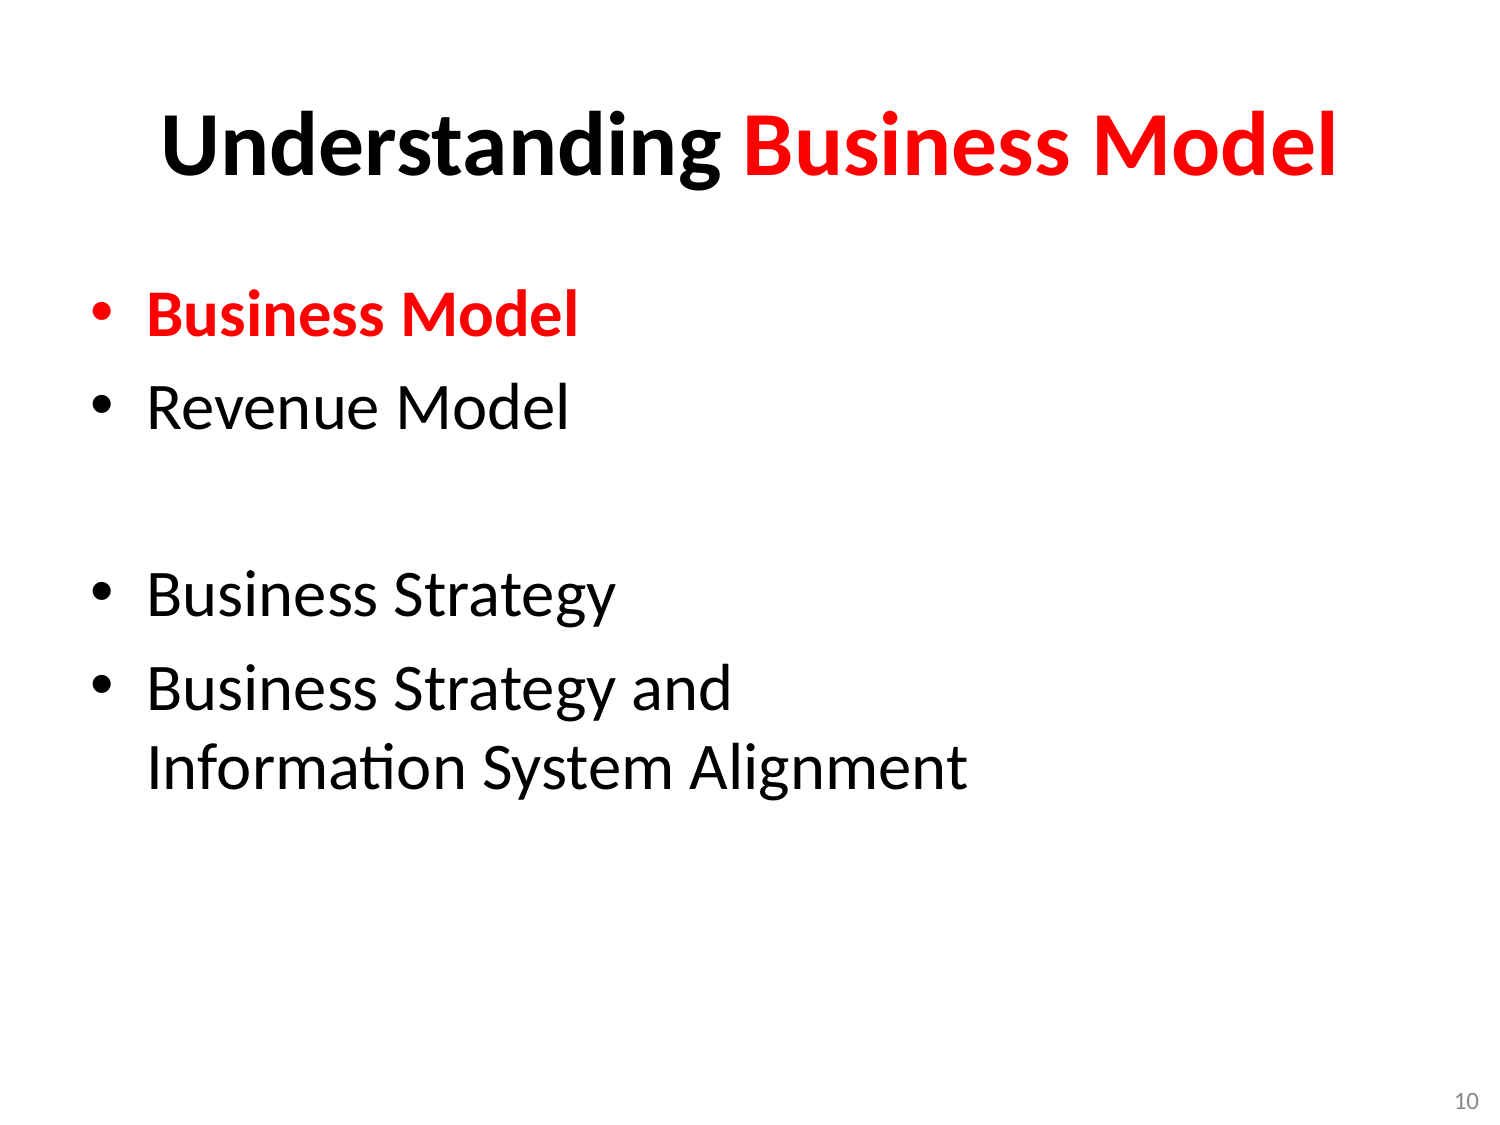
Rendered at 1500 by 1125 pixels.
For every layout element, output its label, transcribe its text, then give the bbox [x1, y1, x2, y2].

slide_number 10 [1144, 1069, 1495, 1125]
title Understanding Business Model [75, 45, 1425, 233]
list Business Model Revenue Model Business Strategy Business Strategy and Information System Alignment [75, 262, 1425, 1005]
